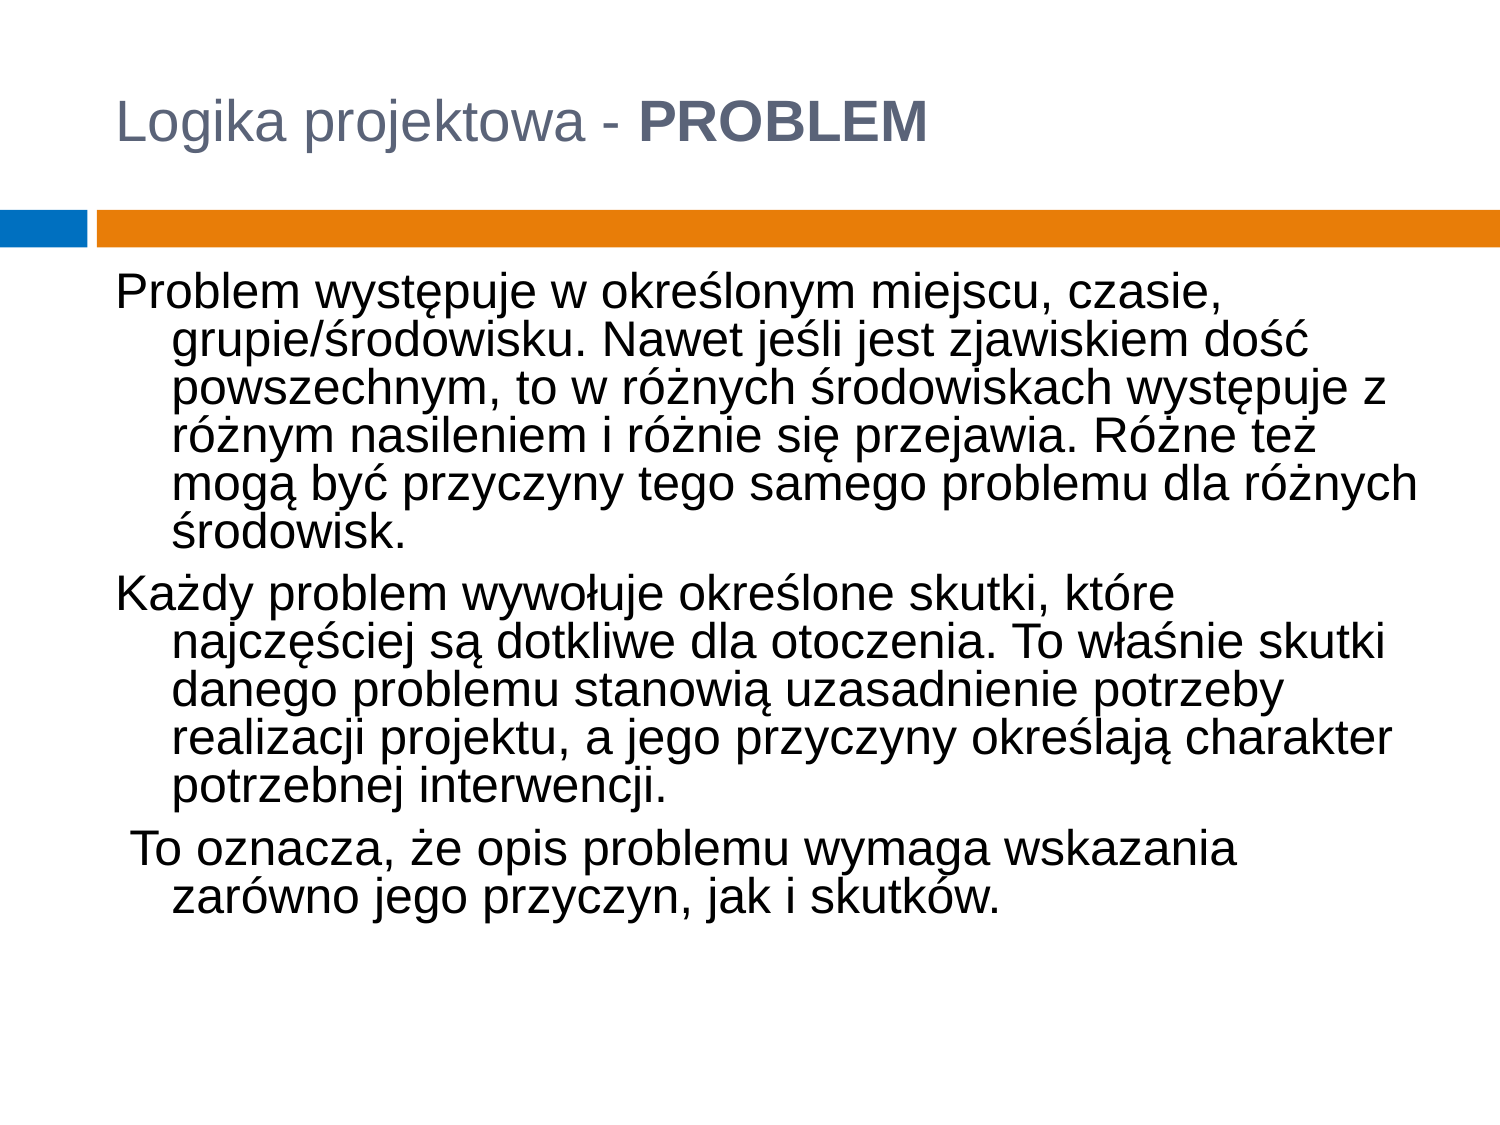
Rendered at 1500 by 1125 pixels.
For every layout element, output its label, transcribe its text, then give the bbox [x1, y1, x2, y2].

list Problem występuje w określonym miejscu, czasie, grupie/środowisku. Nawet jeśli jest zjawiskiem dość powszechnym, to w różnych środowiskach występuje z różnym nasileniem i różnie się przejawia. Różne też mogą być przyczyny tego samego problemu dla różnych środowisk. Każdy problem wywołuje określone skutki, które najczęściej są dotkliwe dla otoczenia. To właśnie skutki danego problemu stanowią uzasadnienie potrzeby realizacji projektu, a jego przyczyny określają charakter potrzebnej interwencji. To oznacza, że opis problemu wymaga wskazania zarówno jego przyczyn, jak i skutków. [100, 262, 1437, 1004]
title Logika projektowa - PROBLEM [99, 0, 1437, 236]
